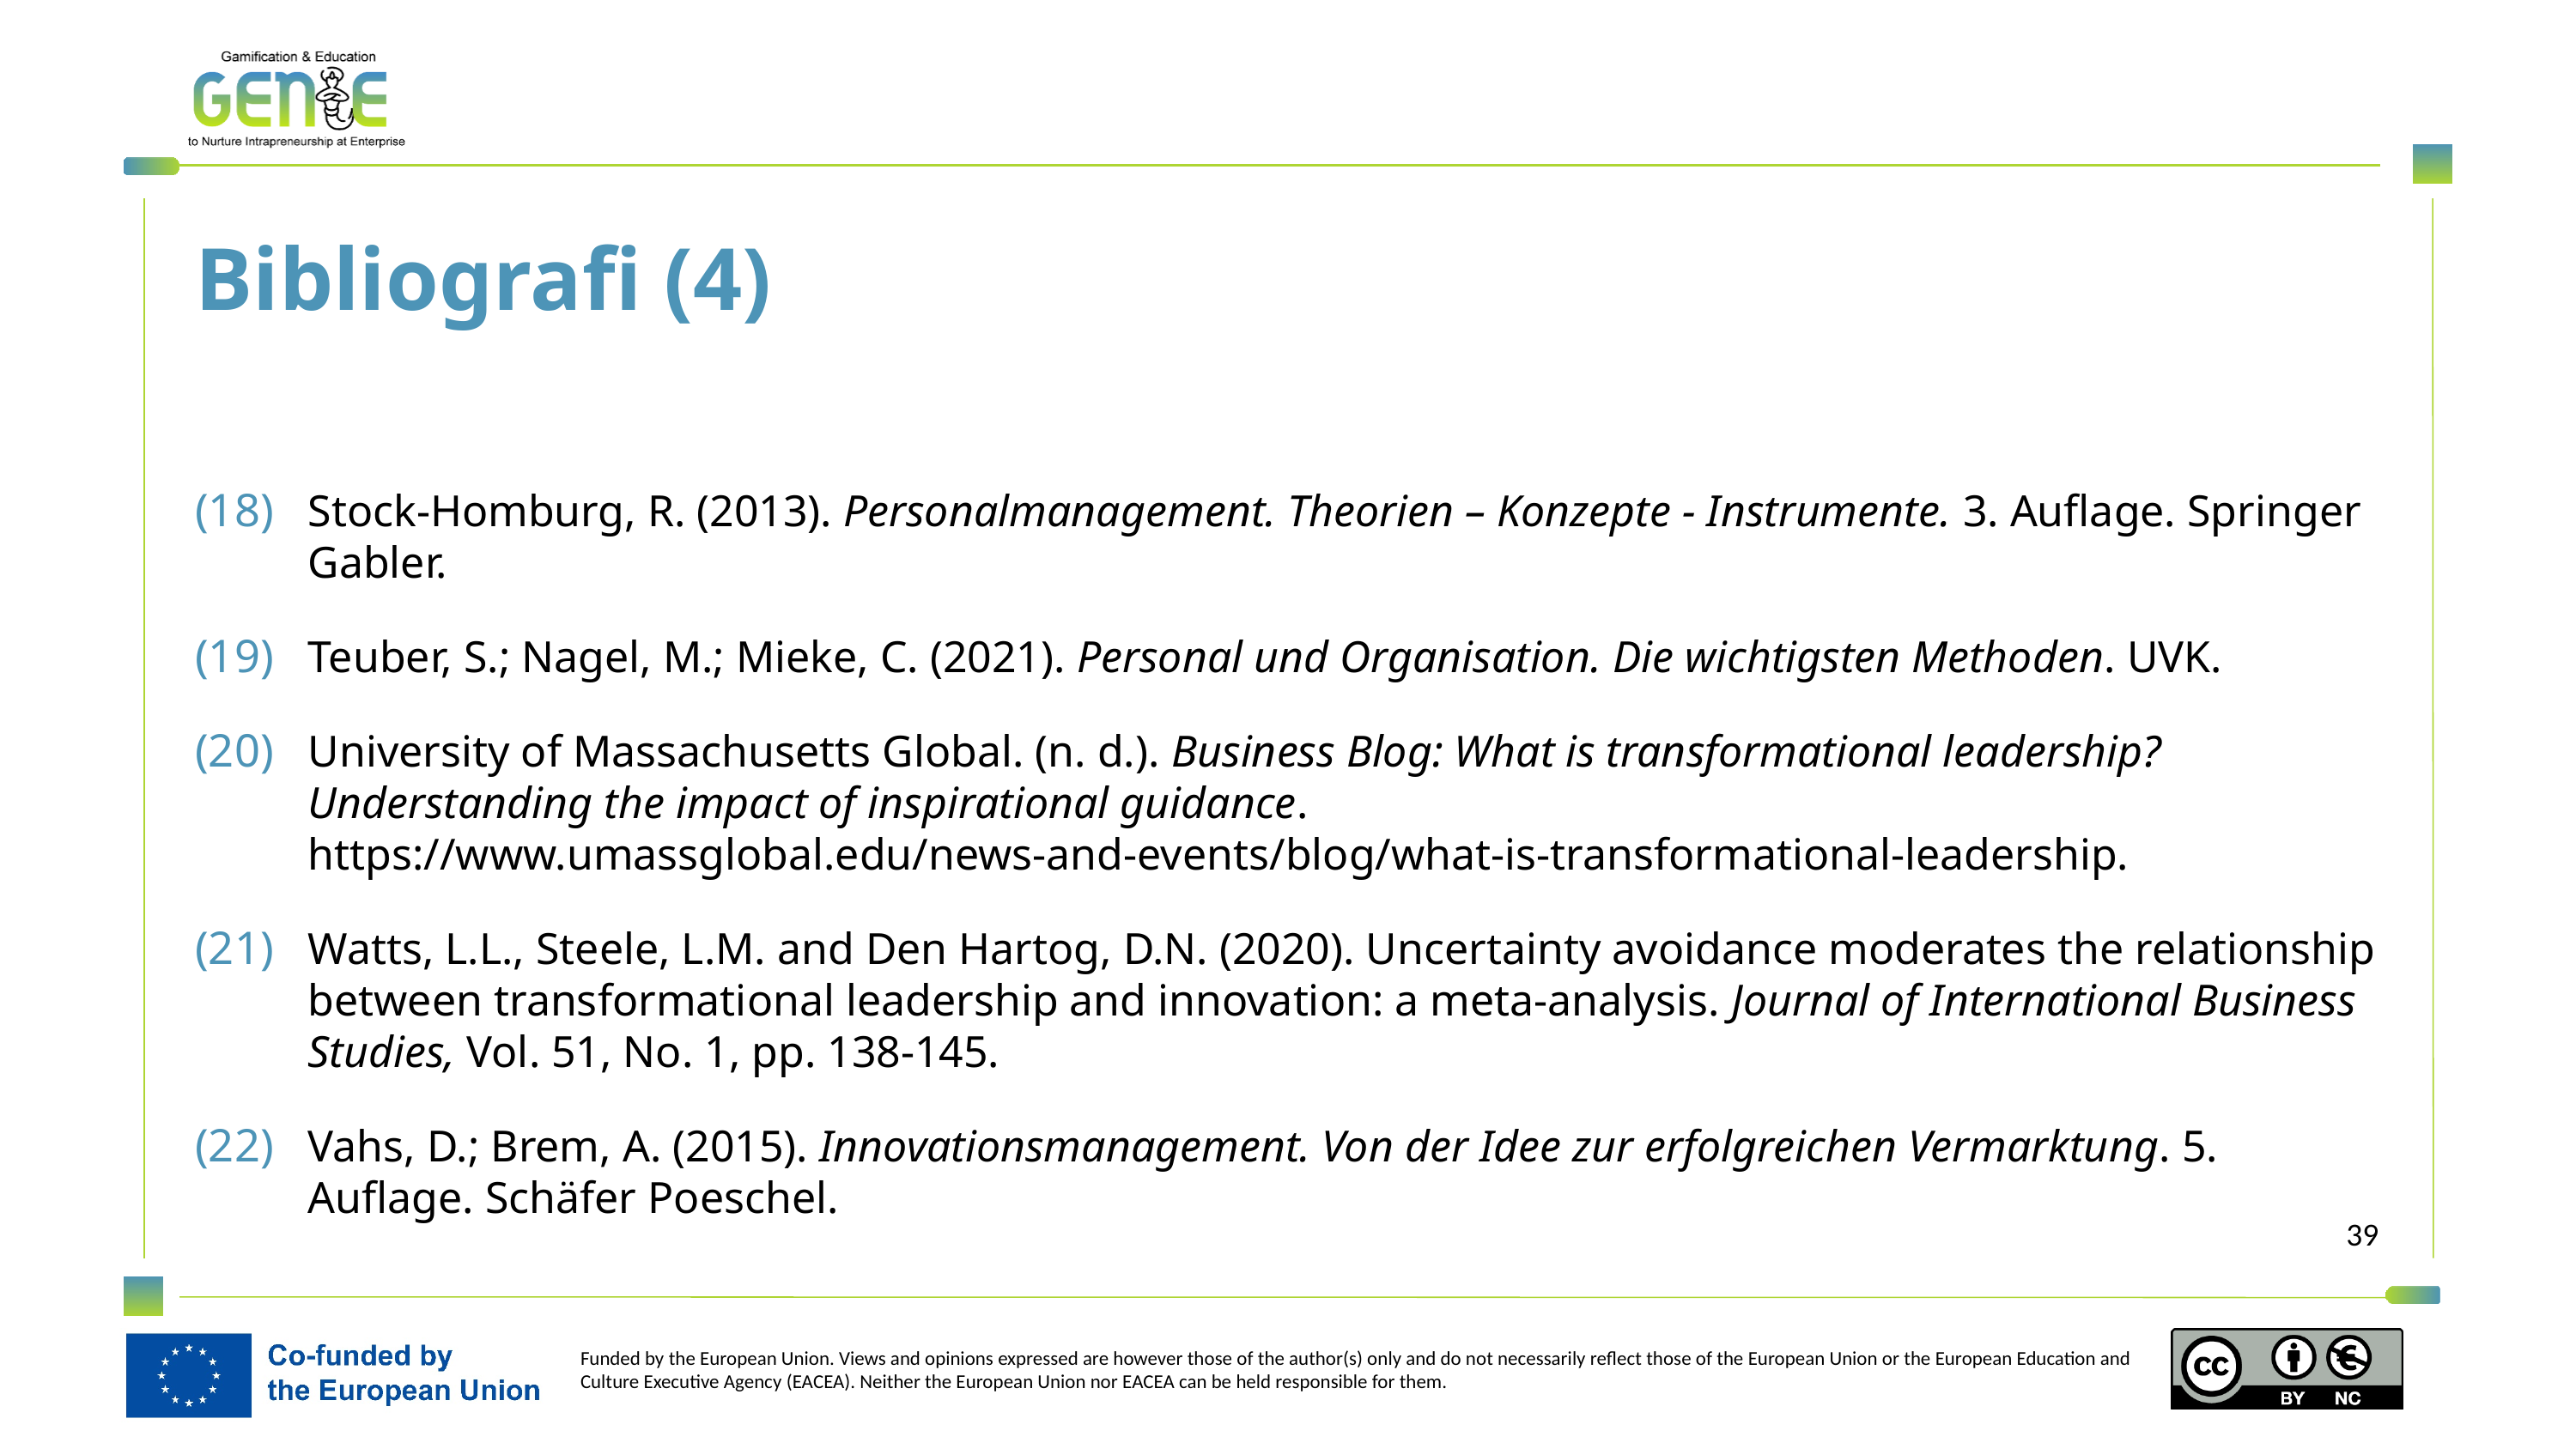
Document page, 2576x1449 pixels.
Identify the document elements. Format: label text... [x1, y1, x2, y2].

picture [124, 157, 179, 175]
picture [182, 45, 408, 151]
text_box Bibliografi (4) [182, 217, 1136, 334]
picture [2413, 144, 2452, 184]
picture [2385, 1286, 2440, 1304]
picture [111, 1328, 562, 1423]
picture [2171, 1328, 2403, 1410]
text_box Stock-Homburg, R. (2013). Personalmanagement. Theorien – Konzepte - Instrumente. 3. Auflage. Springer Gabler. Teuber, S.; Nagel, M.; Mieke, C. (2021). Personal und Organisation. Die wichtigsten Methoden. UVK. University of Massachusetts Global. (n. d.). Business Blog: What is transformational leadership? Understanding the impact of inspirational guidance. https://www.umassglobal.edu/news-and-events/blog/what-is-transformational-leadership. Watts, L.L., Steele, L.M. and Den Hartog, D.N. (2020). Uncertainty avoidance moderates the relationship between transformational leadership and innovation: a meta-analysis. Journal of International Business Studies, Vol. 51, No. 1, pp. 138-145. Vahs, D.; Brem, A. (2015). Innovationsmanagement. Von der Idee zur erfolgreichen Vermarktung. 5. Auflage. Schäfer Poeschel. [182, 477, 2399, 1229]
picture [124, 1276, 163, 1316]
